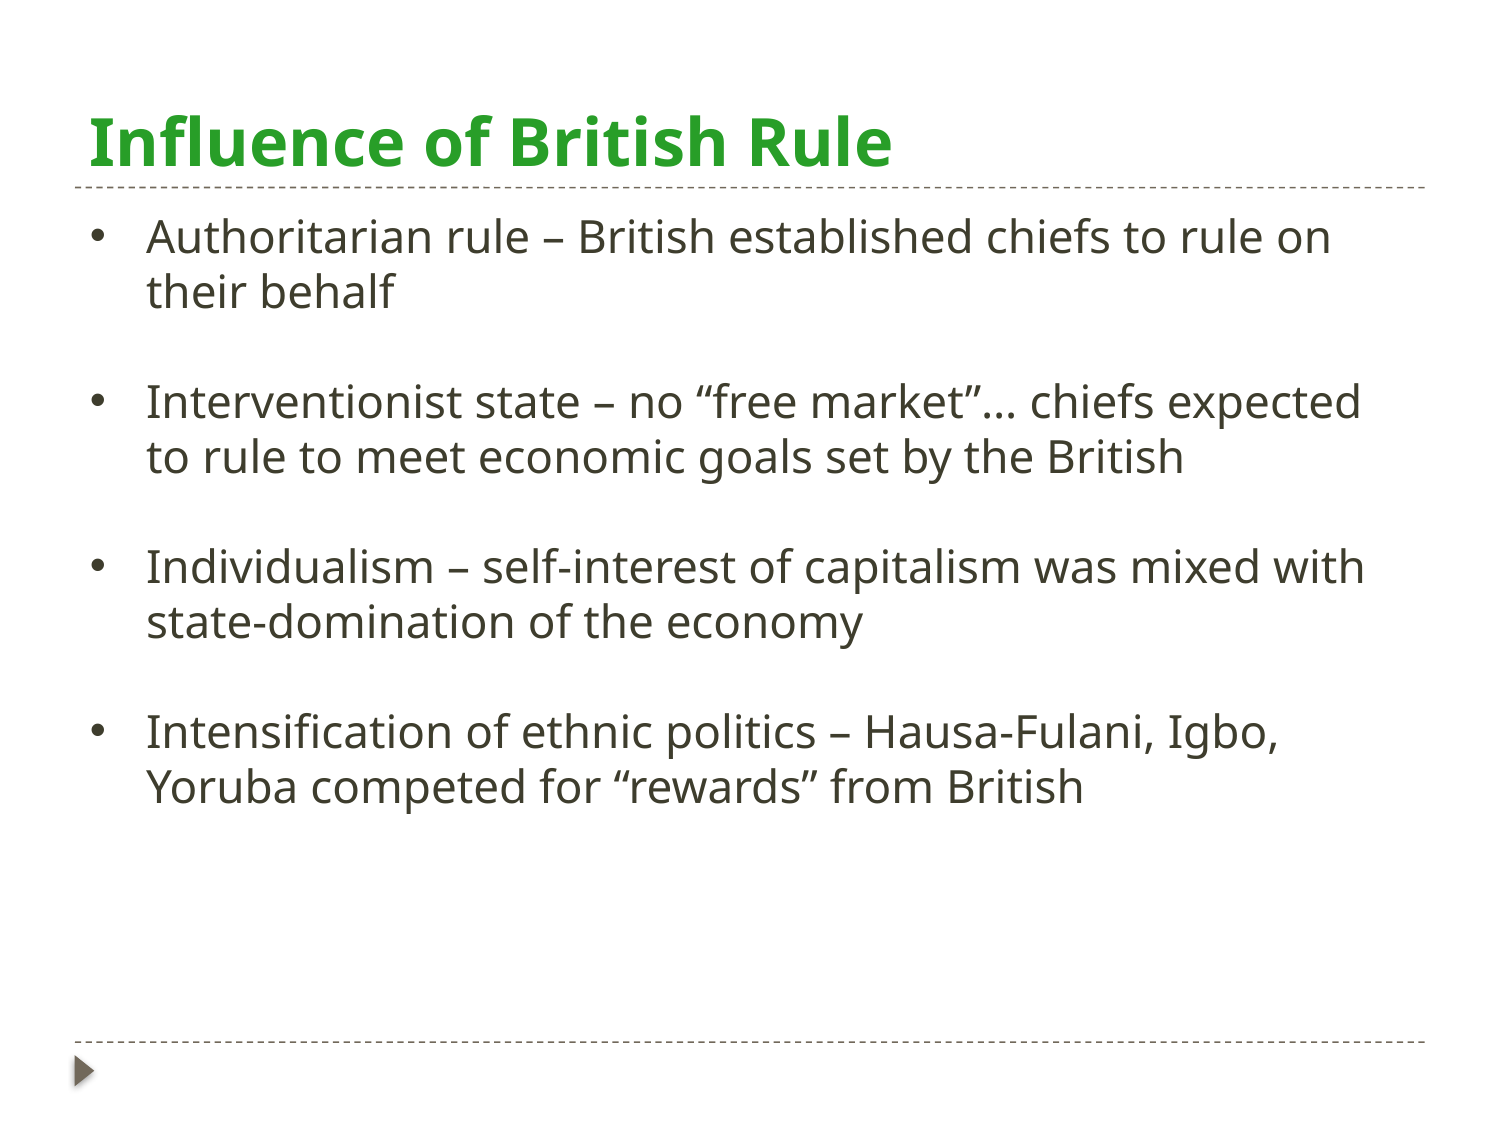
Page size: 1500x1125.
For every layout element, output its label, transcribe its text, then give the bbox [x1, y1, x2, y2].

title Influence of British Rule [75, 24, 1425, 188]
list Authoritarian rule – British established chiefs to rule on their behalf Interventionist state – no “free market”… chiefs expected to rule to meet economic goals set by the British Individualism – self-interest of capitalism was mixed with state-domination of the economy Intensification of ethnic politics – Hausa-Fulani, Igbo, Yoruba competed for “rewards” from British [75, 200, 1425, 1010]
